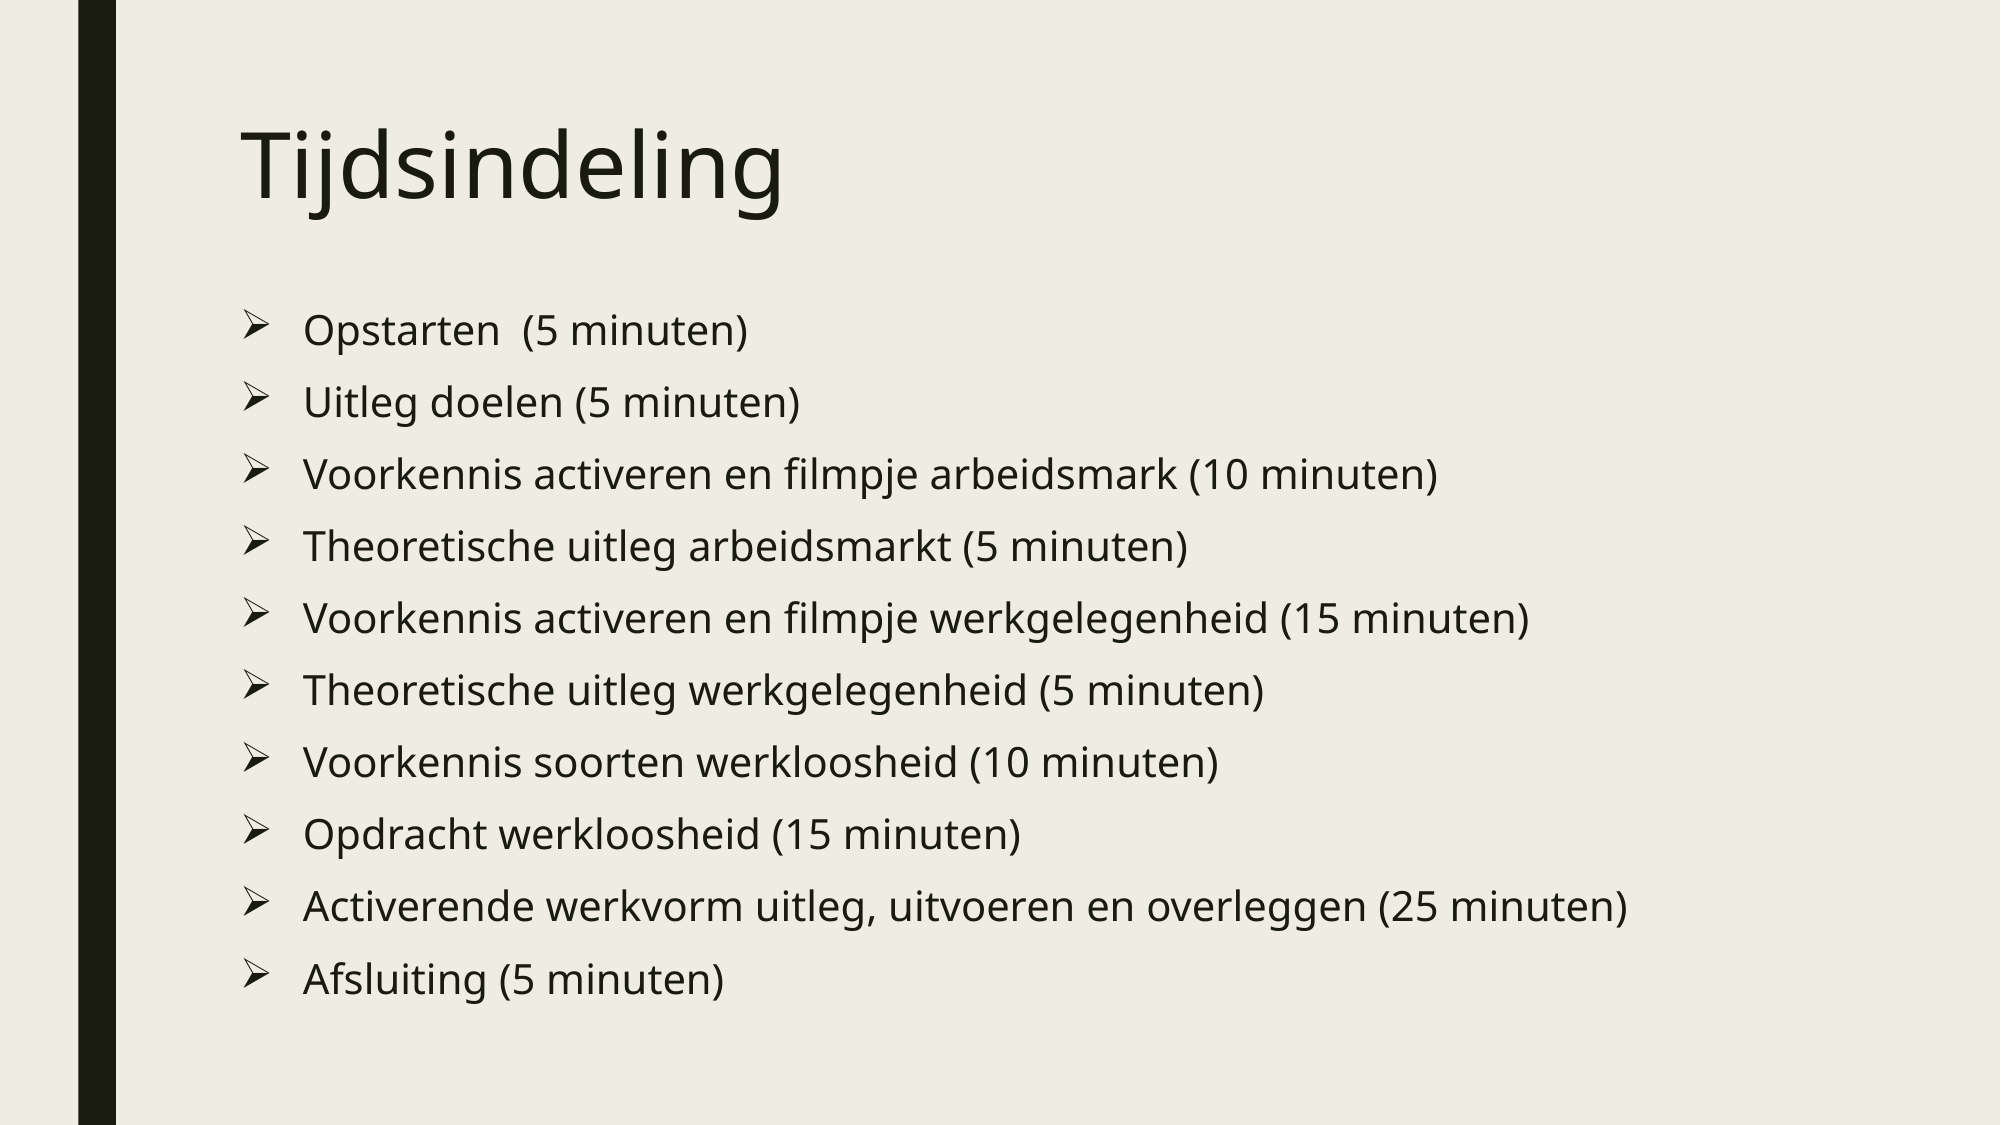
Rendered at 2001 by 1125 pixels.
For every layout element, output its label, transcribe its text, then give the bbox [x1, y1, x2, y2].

title Tijdsindeling [225, 112, 1800, 299]
list Opstarten (5 minuten) Uitleg doelen (5 minuten) Voorkennis activeren en filmpje arbeidsmark (10 minuten) Theoretische uitleg arbeidsmarkt (5 minuten) Voorkennis activeren en filmpje werkgelegenheid (15 minuten) Theoretische uitleg werkgelegenheid (5 minuten) Voorkennis soorten werkloosheid (10 minuten) Opdracht werkloosheid (15 minuten) Activerende werkvorm uitleg, uitvoeren en overleggen (25 minuten) Afsluiting (5 minuten) [225, 299, 1899, 1071]
